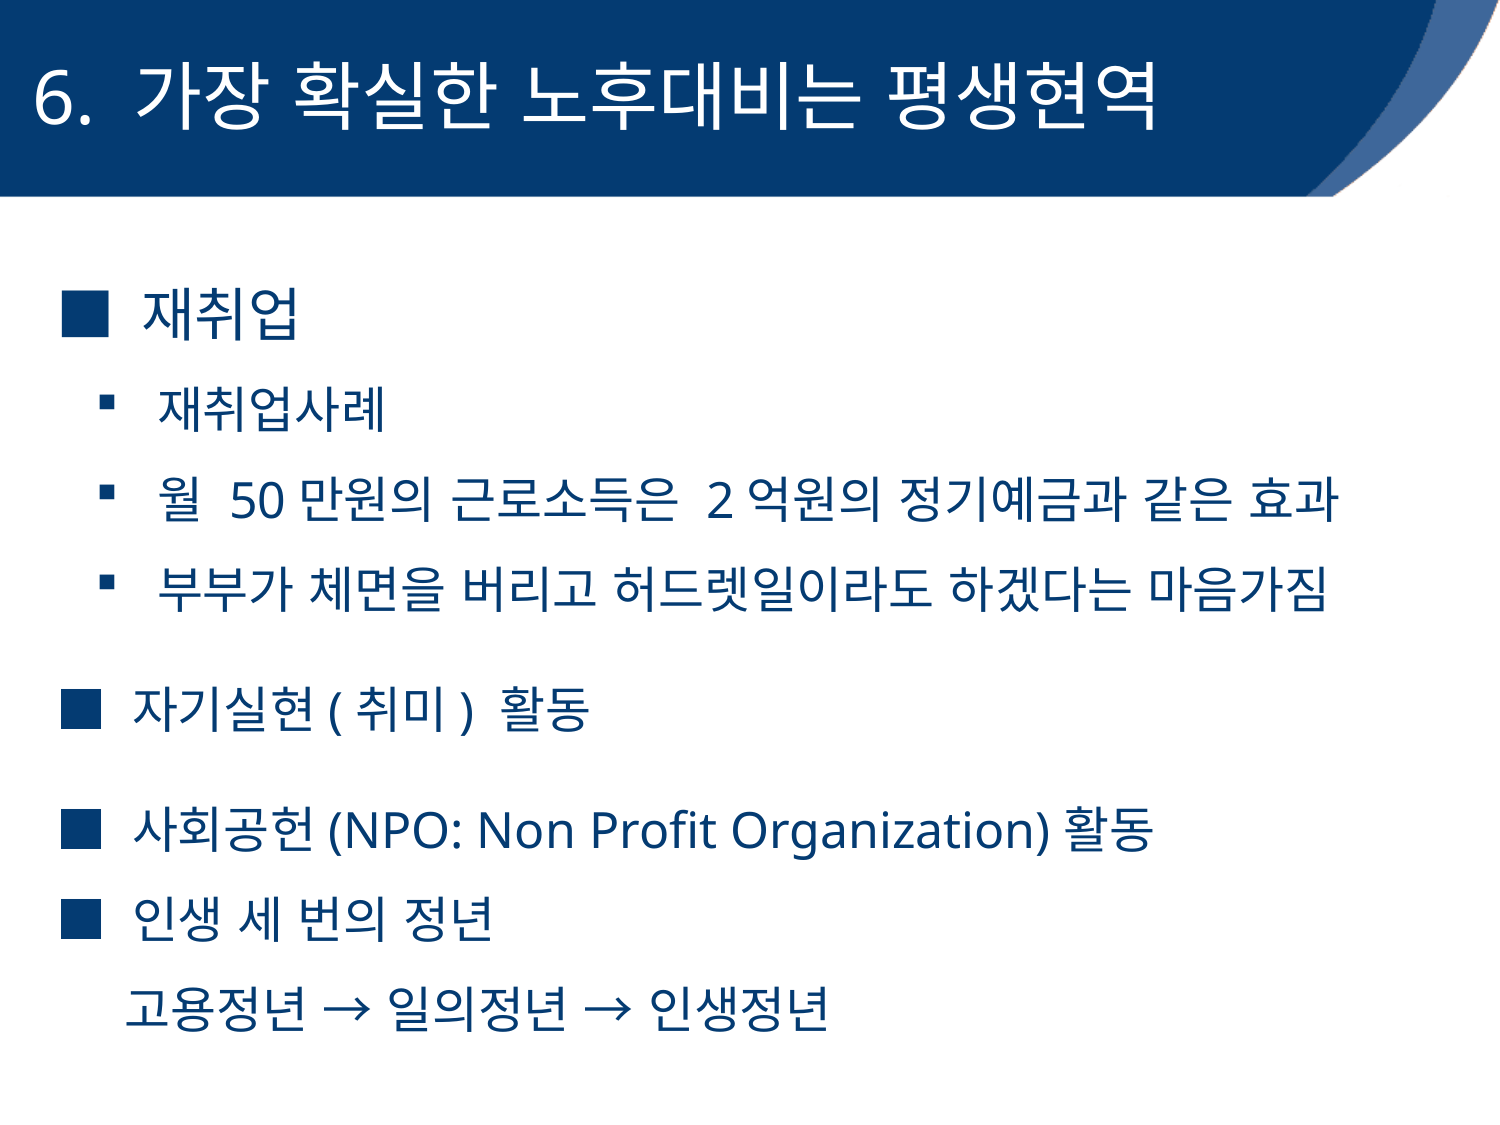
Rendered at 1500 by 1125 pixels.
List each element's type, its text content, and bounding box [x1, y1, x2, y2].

text_box ■ 재취업 재취업사례 월 50만원의 근로소득은 2억원의 정기예금과 같은 효과 부부가 체면을 버리고 허드렛일이라도 하겠다는 마음가짐 ■ 자기실현(취미) 활동 ■ 사회공헌(NPO: Non Profit Organization)활동 ■ 인생 세 번의 정년 고용정년 → 일의정년 → 인생정년 [41, 222, 1500, 1024]
picture [0, 0, 1500, 1125]
title 6. 가장 확실한 노후대비는 평생현역 [17, 37, 1313, 152]
